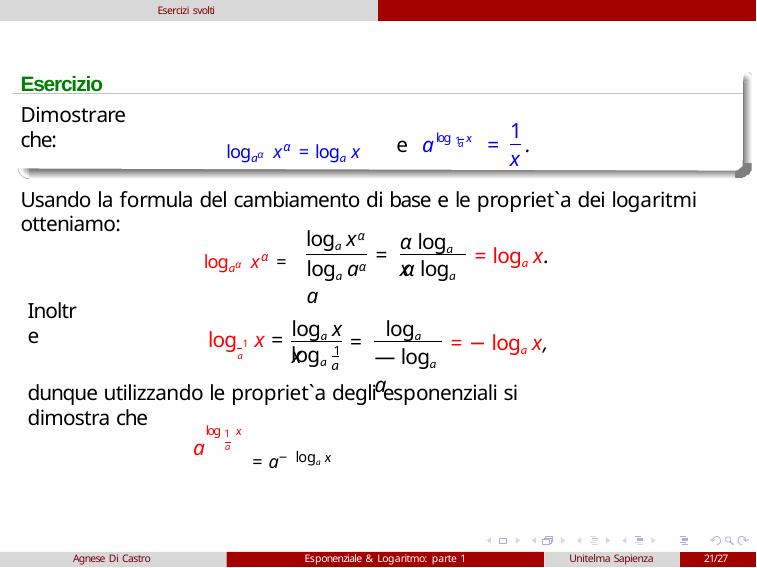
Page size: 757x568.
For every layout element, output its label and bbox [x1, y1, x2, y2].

footer [71, 552, 156, 568]
text_box [0, 0, 756, 567]
slide_number [302, 552, 469, 568]
